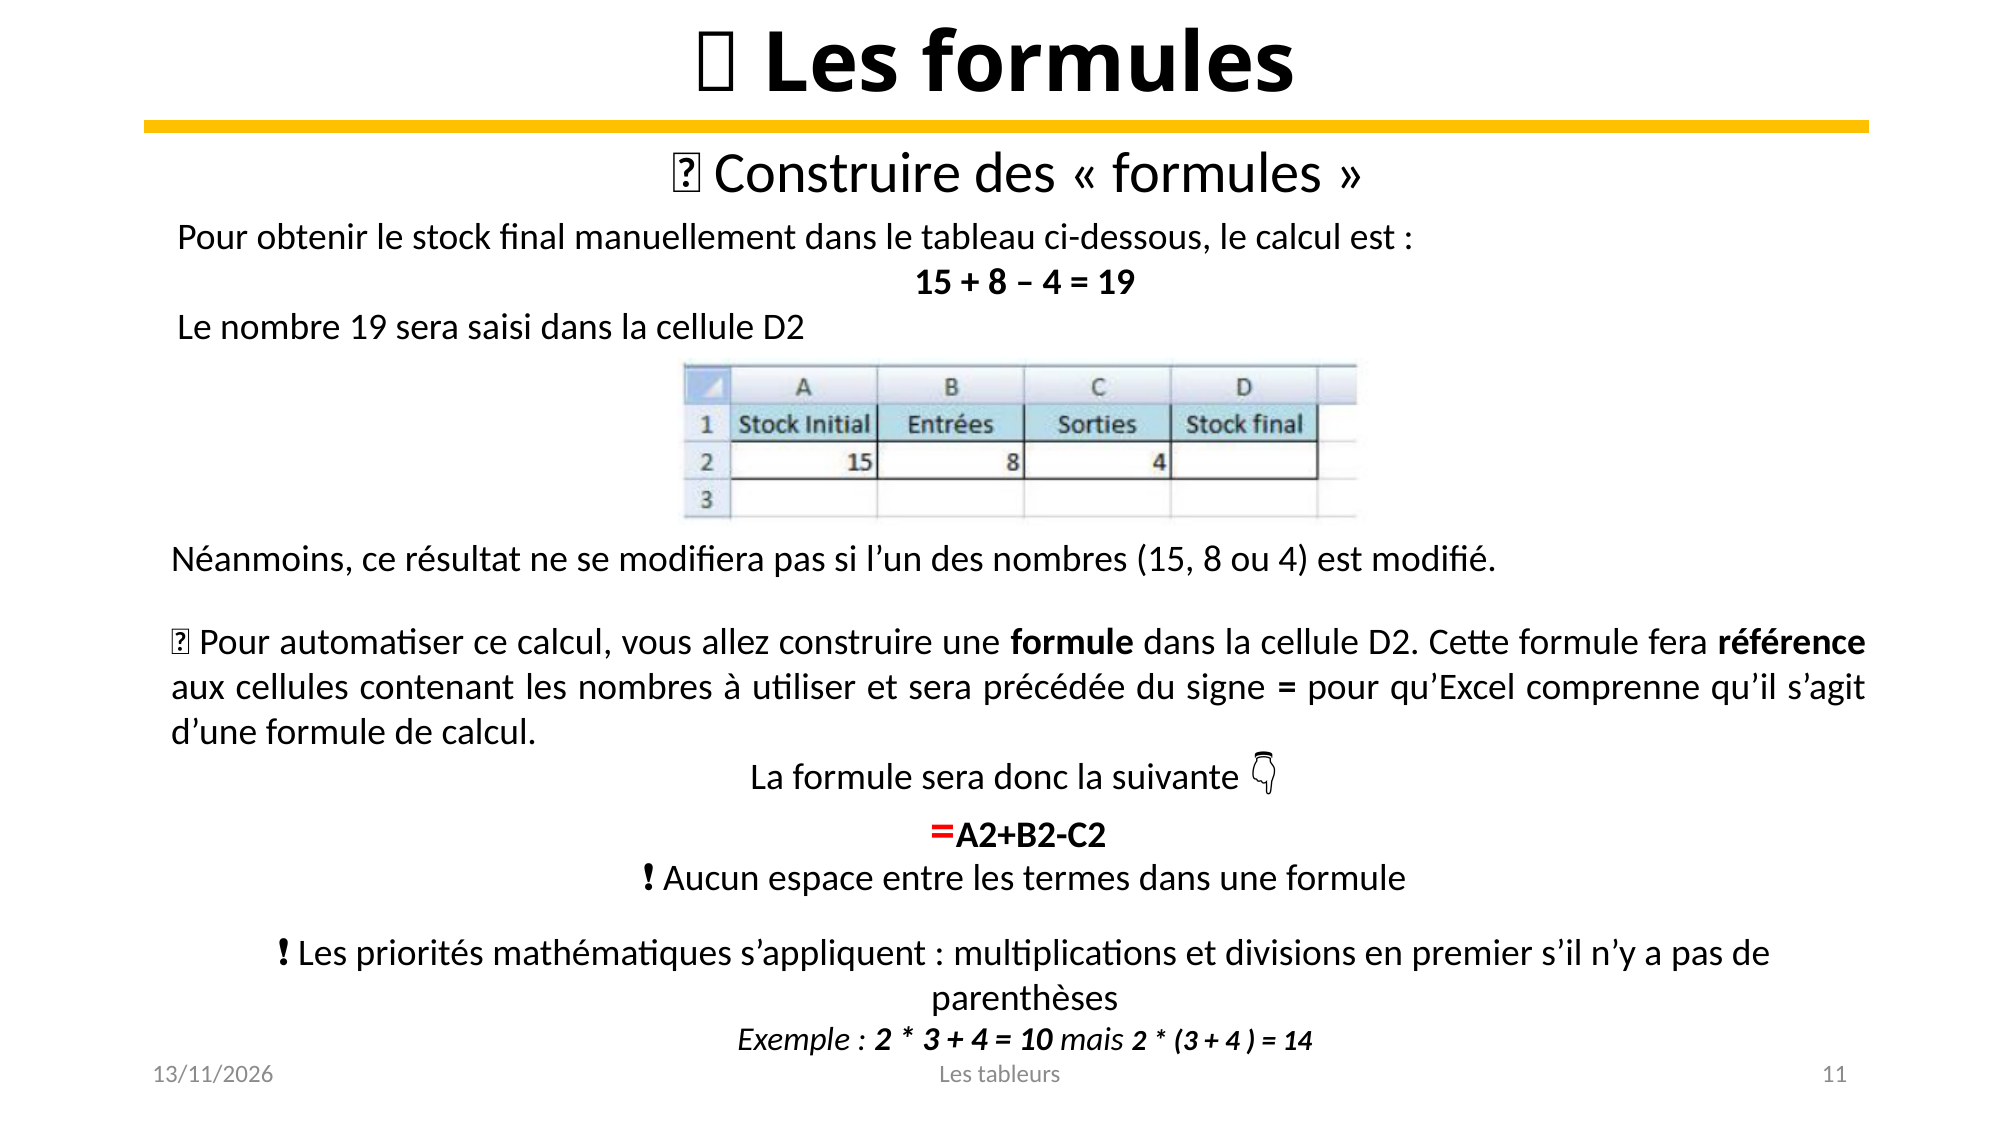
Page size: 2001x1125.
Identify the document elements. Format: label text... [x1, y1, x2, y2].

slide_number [137, 1042, 588, 1103]
text_box 💡 Pour automatiser ce calcul, vous allez construire une formule dans la cellule D2. Cette formule fera référence aux cellules contenant les nombres à utiliser et sera précédée du signe = pour qu’Excel comprenne qu’il s’agit d’une formule de calcul. La formule sera donc la suivante 👇 =A2+B2-C2 [156, 610, 1882, 865]
text_box ❗ Les priorités mathématiques s’appliquent : multiplications et divisions en premier s’il n’y a pas de parenthèses Exemple : 2 * 3 + 4 = 10 mais 2 * (3 + 4 ) = 14 [168, 920, 1882, 1065]
text_box Pour obtenir le stock final manuellement dans le tableau ci-dessous, le calcul est : 15 + 8 – 4 = 19 Le nombre 19 sera saisi dans la cellule D2 [162, 204, 1888, 355]
footer Les tableurs [662, 1042, 1338, 1103]
title ➗ Les formules [131, 0, 1857, 174]
text_box Néanmoins, ce résultat ne se modifiera pas si l’un des nombres (15, 8 ou 4) est modifié. [156, 526, 1869, 586]
slide_number 11 [1412, 1042, 1863, 1103]
text_box ❗ Aucun espace entre les termes dans une formule [168, 845, 1882, 906]
picture [650, 341, 1387, 527]
text_box 💡 Construire des « formules » [369, 127, 1668, 204]
